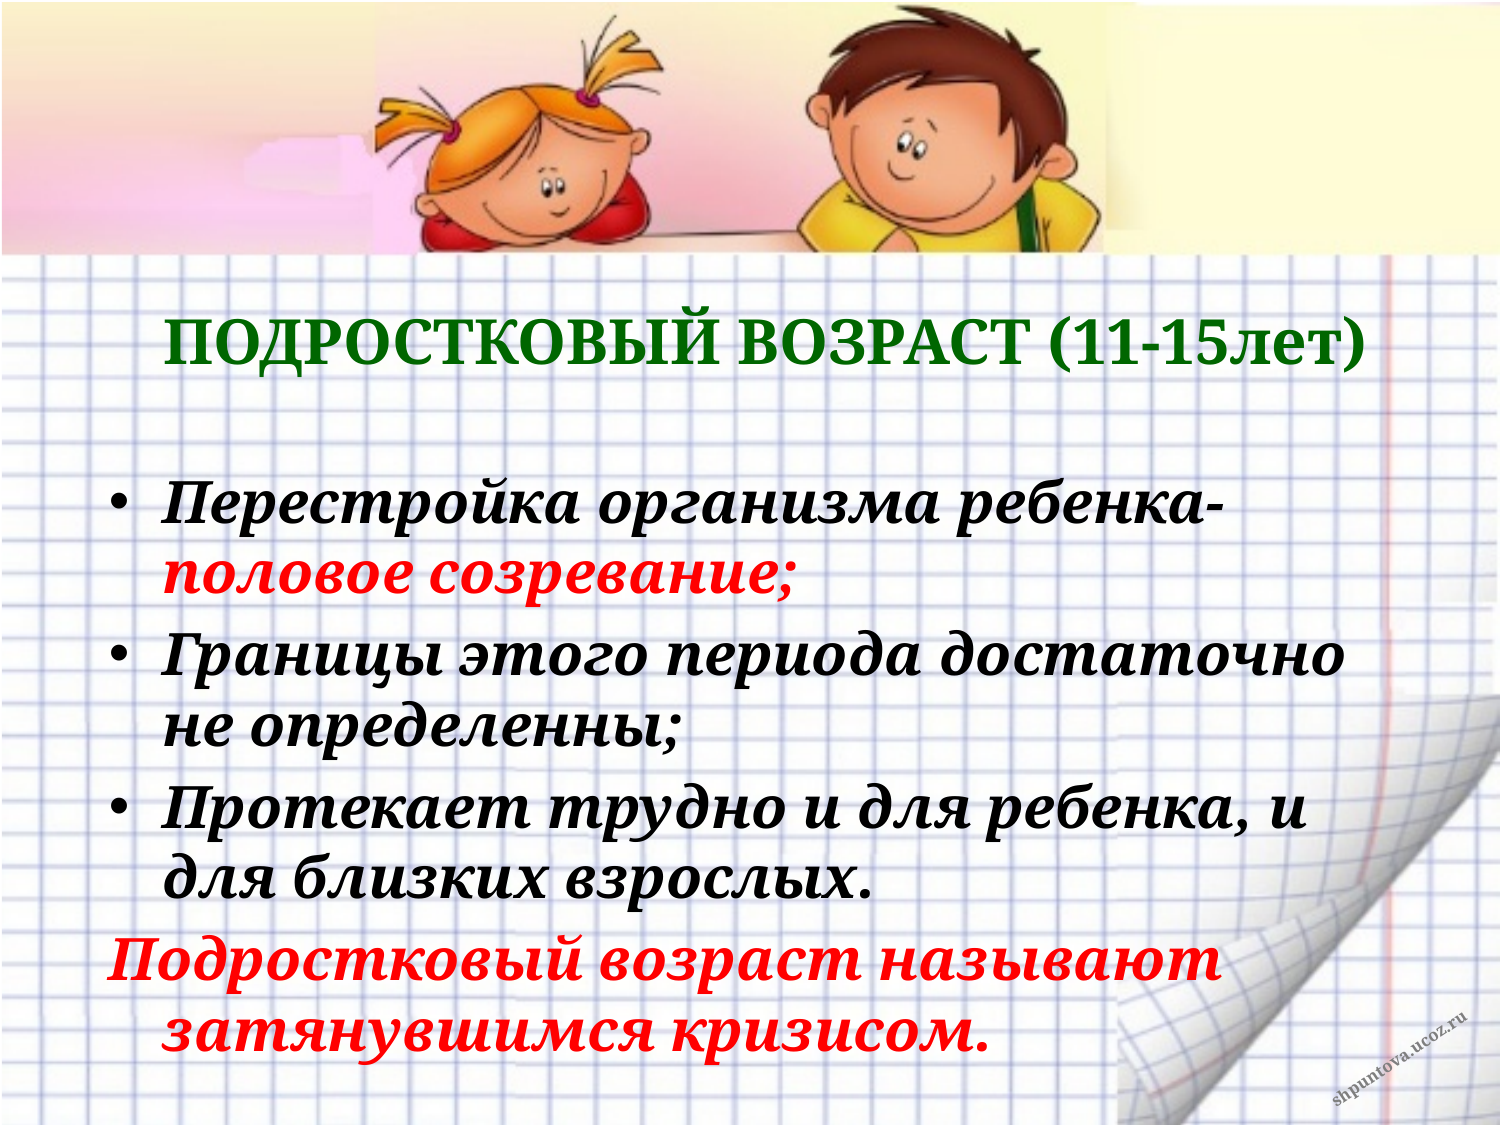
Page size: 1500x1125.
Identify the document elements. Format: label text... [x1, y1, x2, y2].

list Перестройка организма ребенка- половое созревание; Границы этого периода достаточно не определенны; Протекает трудно и для ребенка, и для близких взрослых. Подростковый возраст называют затянувшимся кризисом. [93, 457, 1376, 1083]
title ПОДРОСТКОВЫЙ ВОЗРАСТ (11-15лет) [105, 281, 1426, 399]
picture [1, 2, 1500, 1125]
